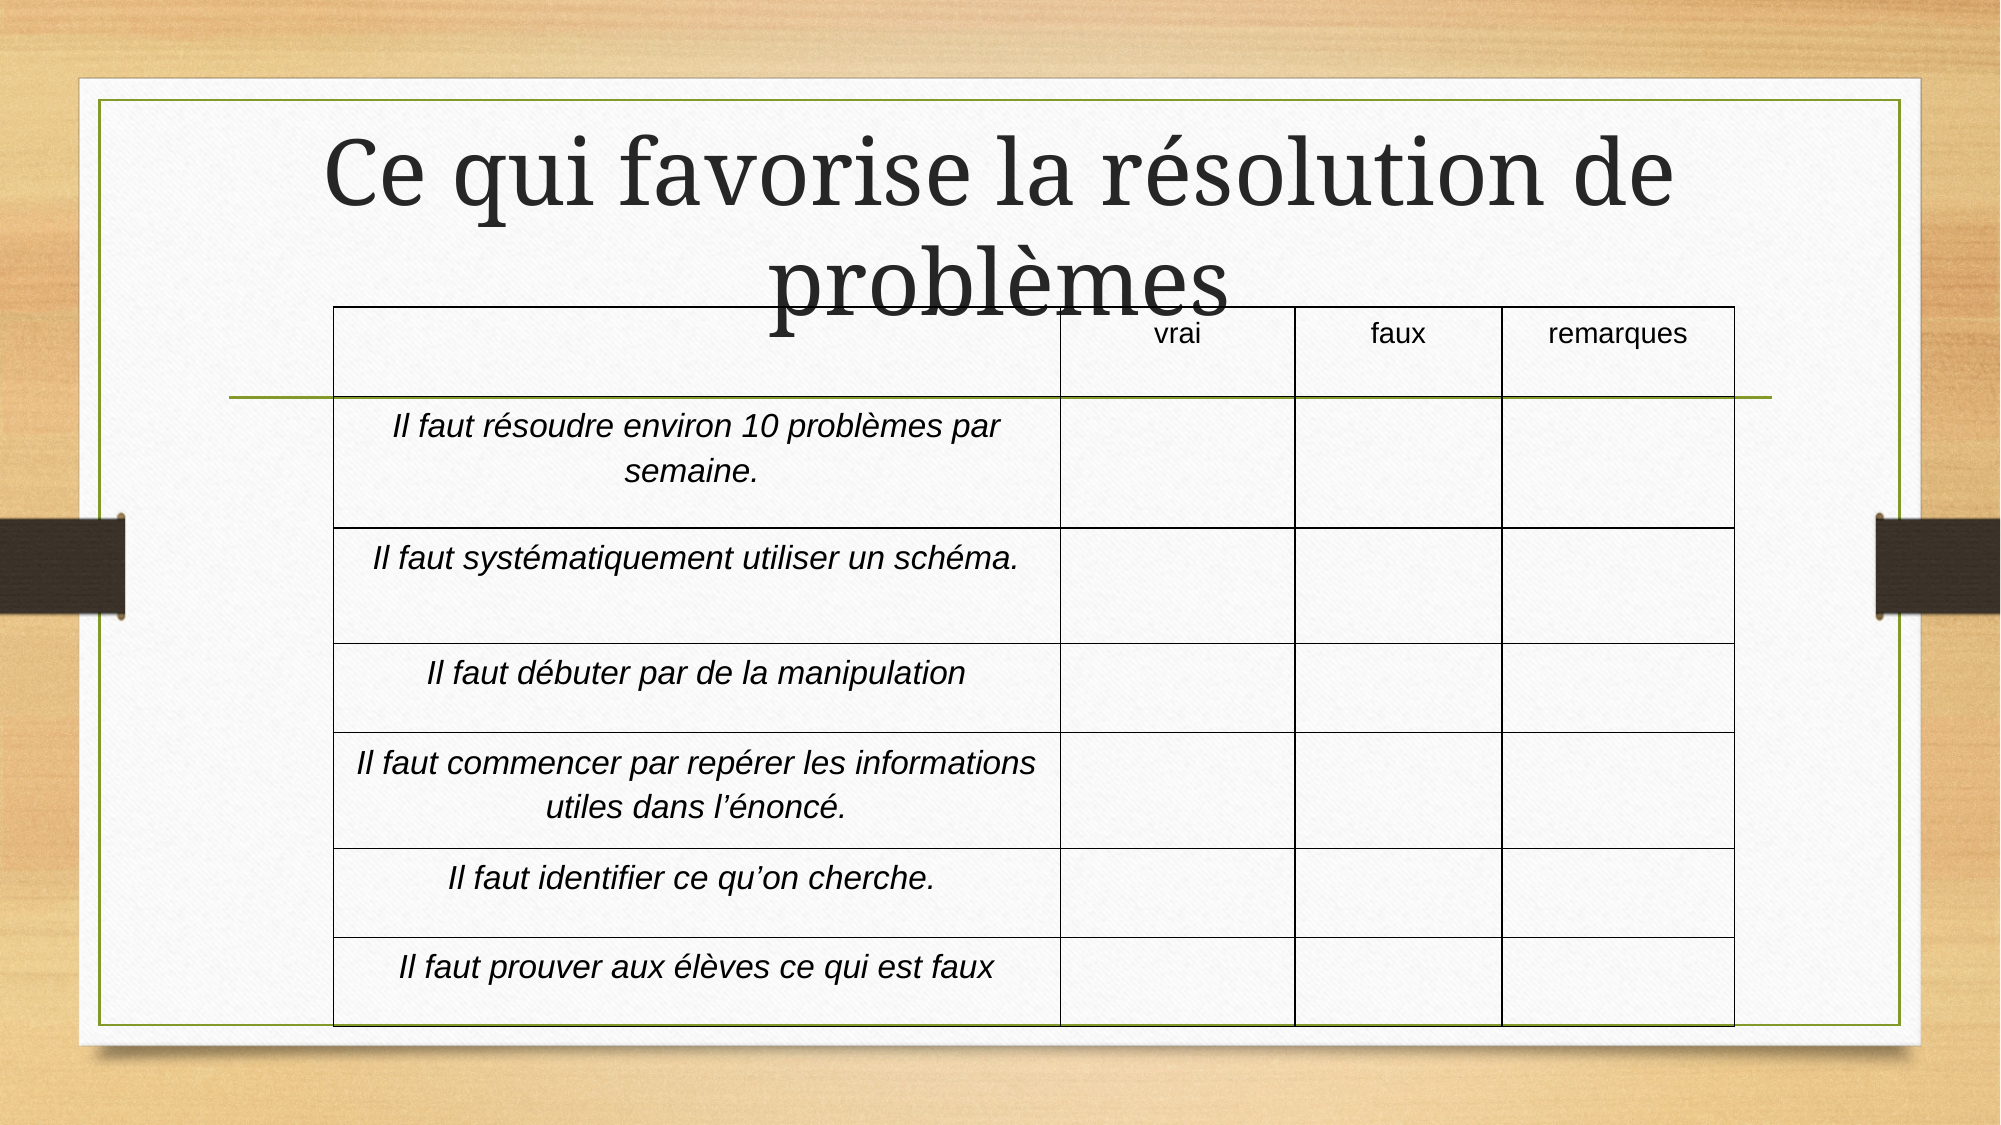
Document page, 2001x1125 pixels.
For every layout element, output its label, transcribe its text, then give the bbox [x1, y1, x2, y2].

table_cell [1296, 733, 1501, 848]
table_cell [1061, 733, 1294, 848]
table_cell [1296, 938, 1501, 1026]
table_cell [1296, 529, 1501, 643]
table_header faux [1296, 308, 1501, 396]
table_cell [1296, 849, 1501, 937]
table_header remarques [1503, 308, 1734, 396]
table_cell [1296, 644, 1501, 732]
table_cell [1061, 397, 1294, 527]
table_cell [1061, 529, 1294, 643]
table_header [334, 308, 1060, 396]
picture [0, 0, 2001, 1125]
table_cell [1503, 644, 1734, 732]
table_cell Il faut identifier ce qu’on cherche. [334, 849, 1060, 937]
table_cell Il faut résoudre environ 10 problèmes par semaine. [334, 397, 1060, 527]
table_cell [1061, 938, 1294, 1026]
table_cell Il faut prouver aux élèves ce qui est faux [334, 938, 1060, 1026]
table_cell Il faut systématiquement utiliser un schéma. [334, 529, 1060, 643]
table_cell [1061, 849, 1294, 937]
table_cell Il faut débuter par de la manipulation [334, 644, 1060, 732]
table_cell [1503, 733, 1734, 848]
table_header vrai [1061, 308, 1294, 396]
table_cell [1503, 397, 1734, 527]
table_cell [1296, 397, 1501, 527]
table_cell [1503, 529, 1734, 643]
table_cell Il faut commencer par repérer les informations utiles dans l’énoncé. [334, 733, 1060, 848]
table_cell [1061, 644, 1294, 732]
table_cell [1503, 849, 1734, 937]
title Ce qui favorise la résolution de problèmes [212, 116, 1788, 331]
table_cell [1503, 938, 1734, 1026]
